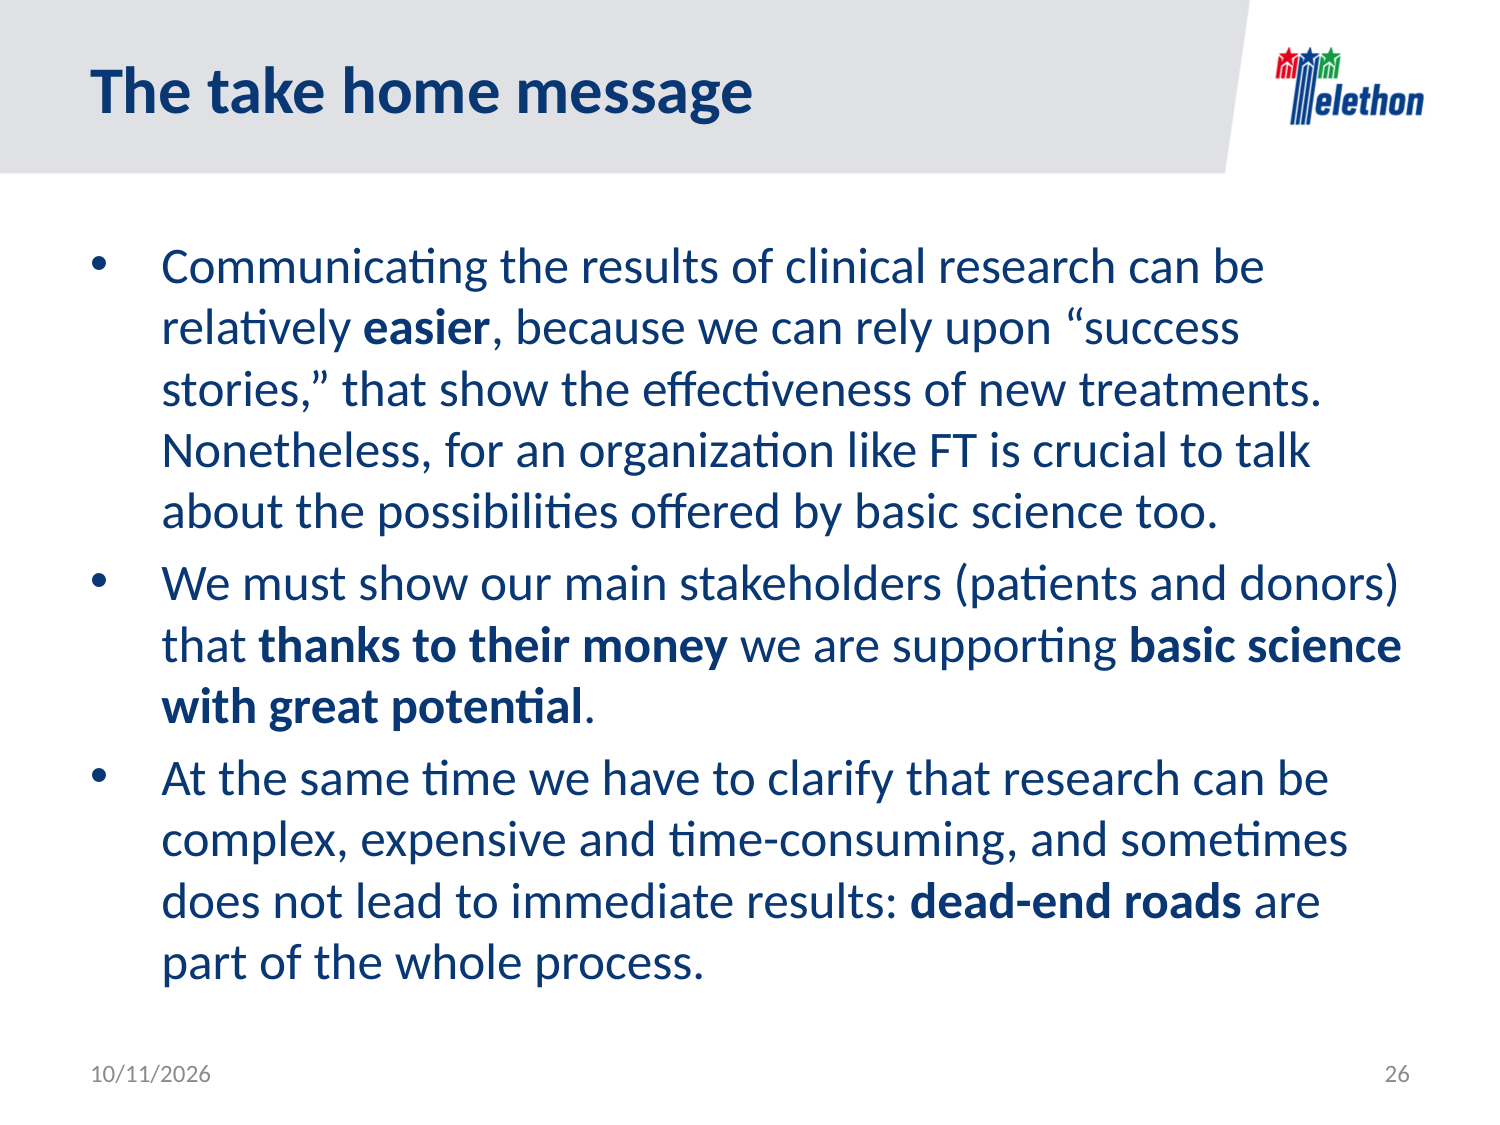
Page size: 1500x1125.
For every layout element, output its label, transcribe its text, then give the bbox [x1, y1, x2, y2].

list Communicating the results of clinical research can be relatively easier, because we can rely upon “success stories,” that show the effectiveness of new treatments. Nonetheless, for an organization like FT is crucial to talk about the possibilities offered by basic science too. We must show our main stakeholders (patients and donors) that thanks to their money we are supporting basic science with great potential. At the same time we have to clarify that research can be complex, expensive and time-consuming, and sometimes does not lead to immediate results: dead-end roads are part of the whole process. [75, 224, 1425, 1005]
title The take home message [75, 0, 1425, 173]
picture [0, 0, 1500, 1125]
slide_number 26 [1074, 1042, 1425, 1103]
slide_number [75, 1042, 425, 1103]
